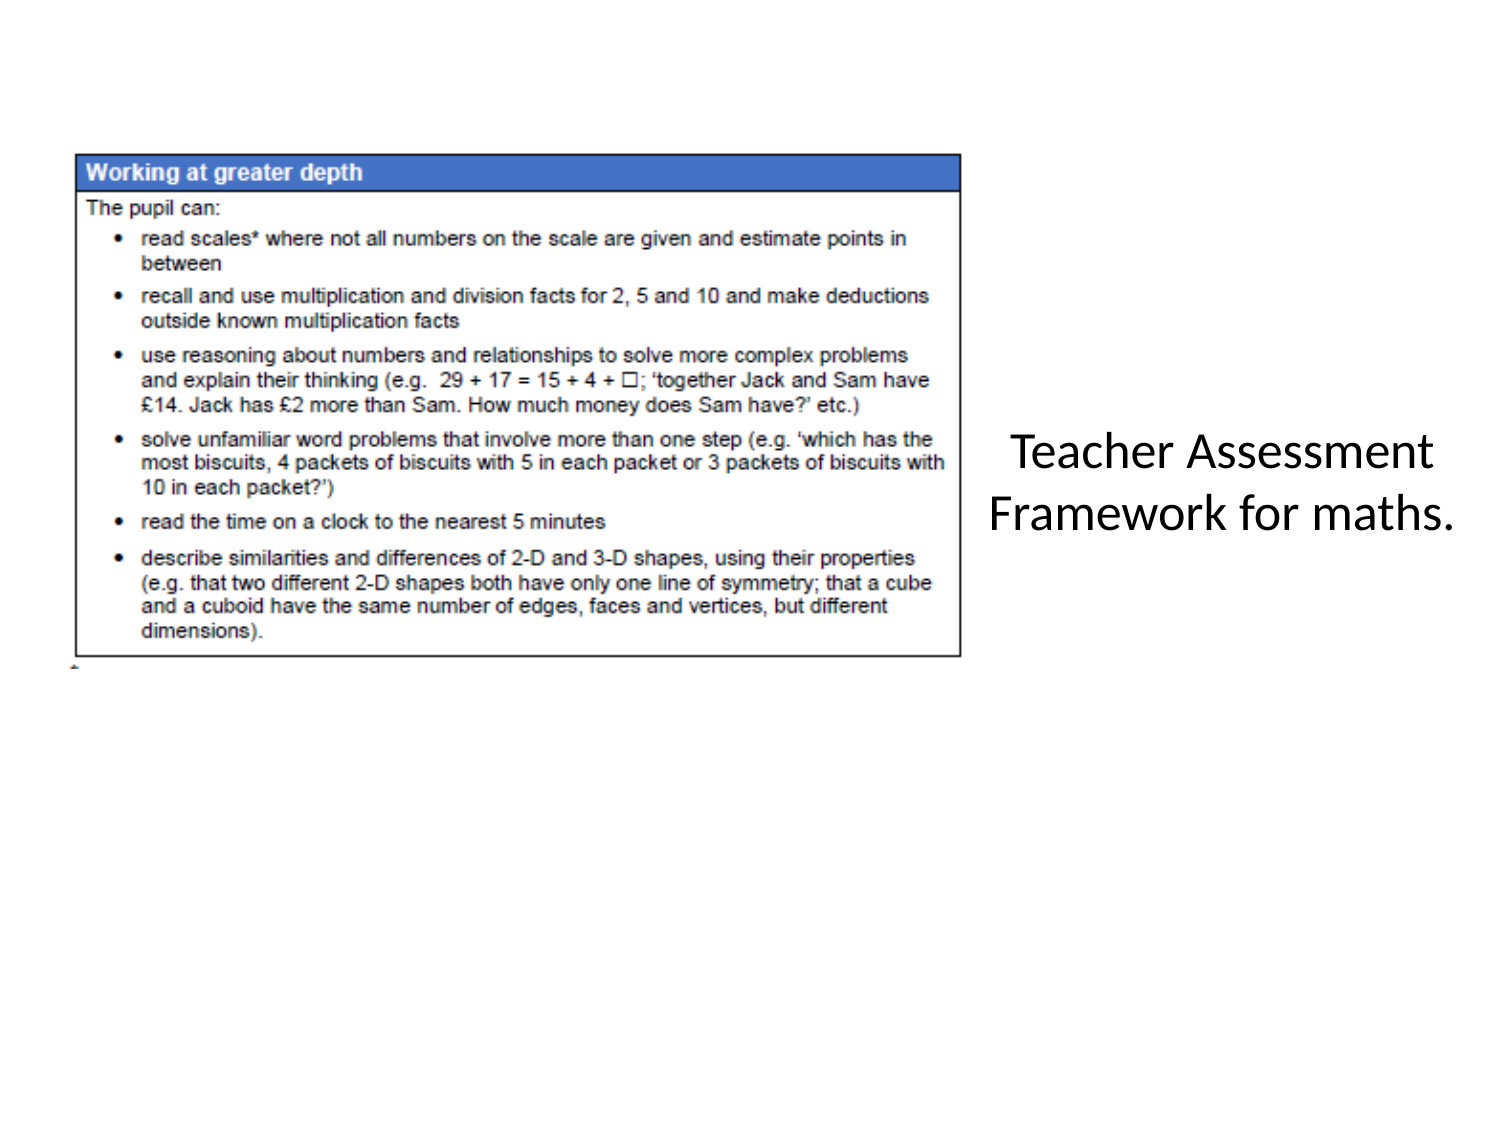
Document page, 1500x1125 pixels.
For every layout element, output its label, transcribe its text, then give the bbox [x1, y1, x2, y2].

picture [64, 136, 978, 670]
text_box Teacher Assessment Framework for maths. [982, 408, 1482, 549]
